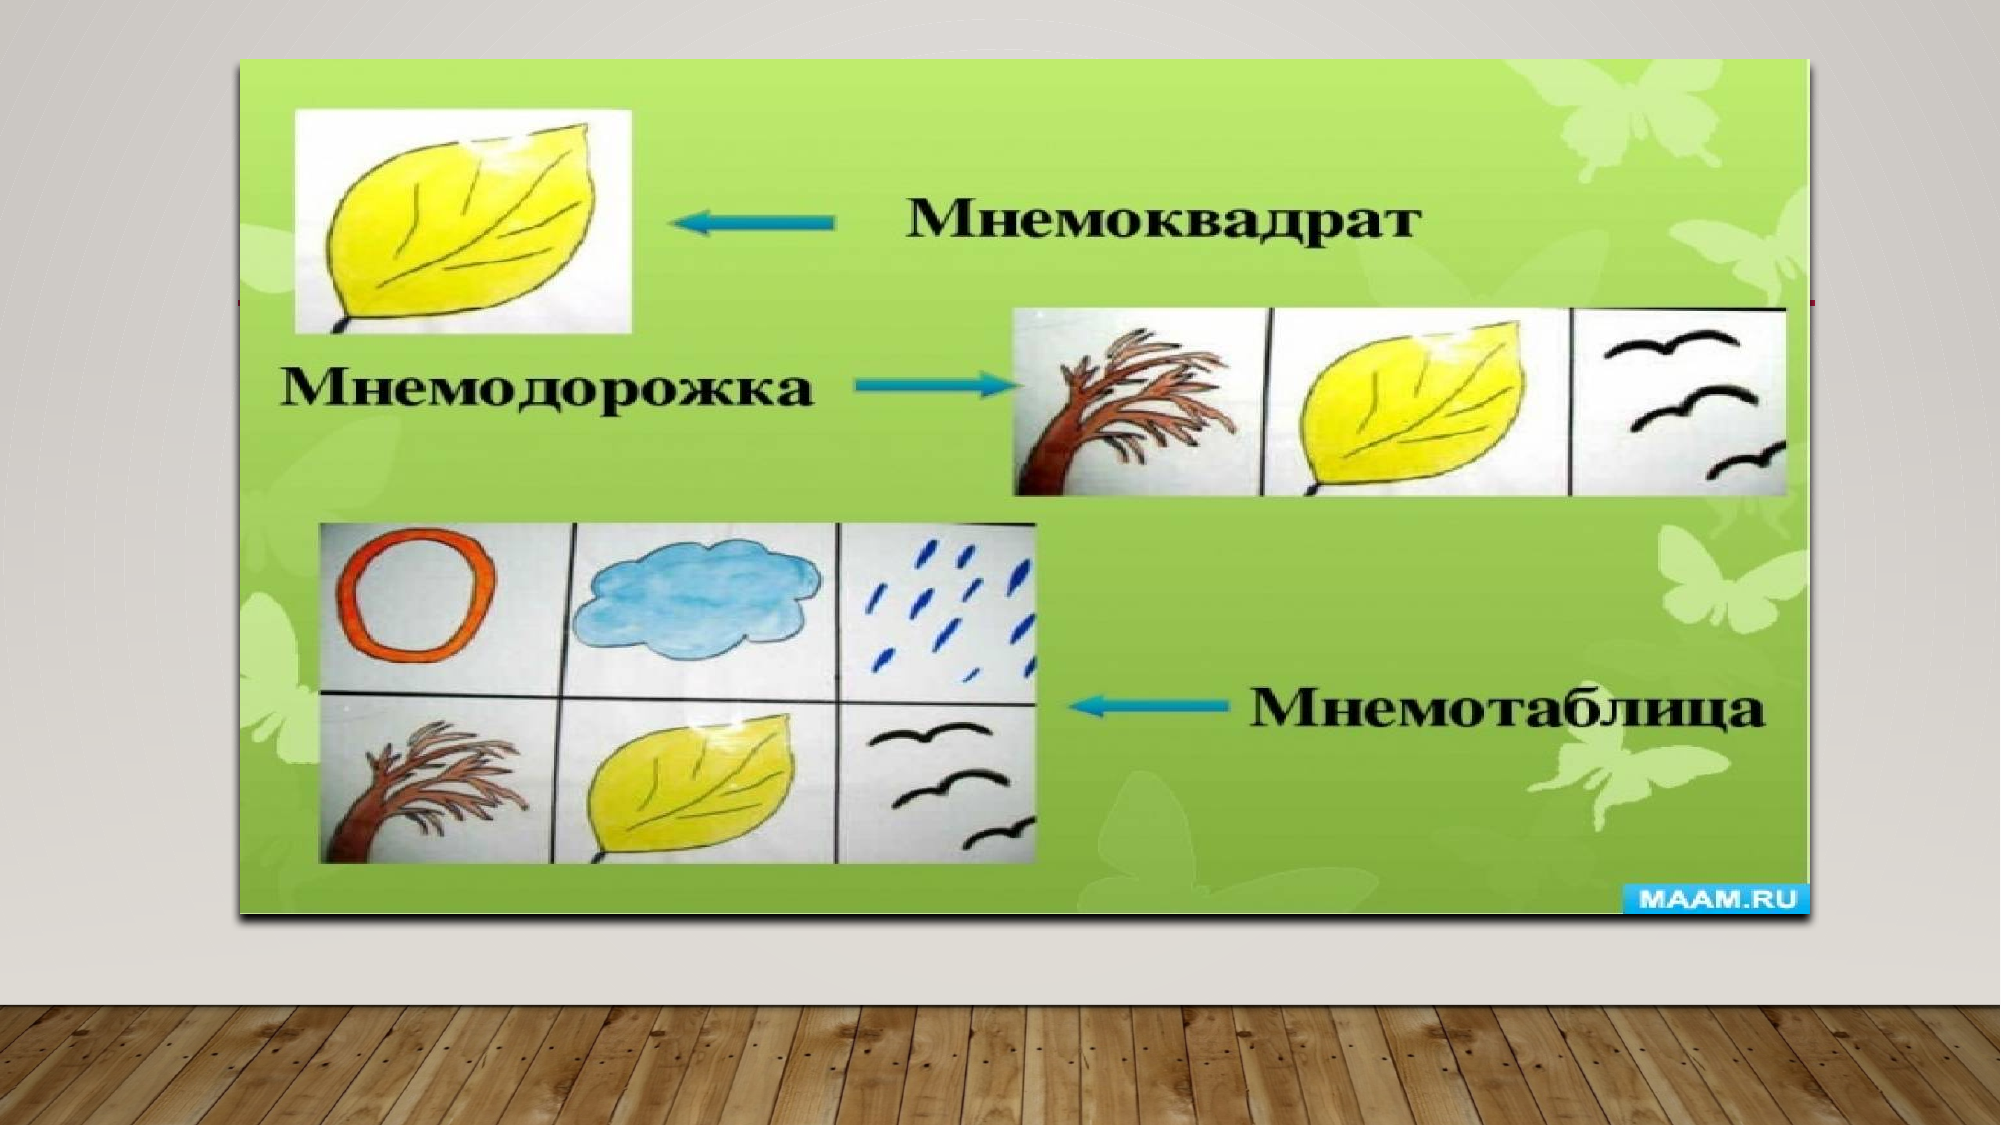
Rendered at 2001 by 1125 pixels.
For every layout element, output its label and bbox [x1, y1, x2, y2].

picture [0, 1005, 2000, 1125]
list [239, 59, 1811, 915]
